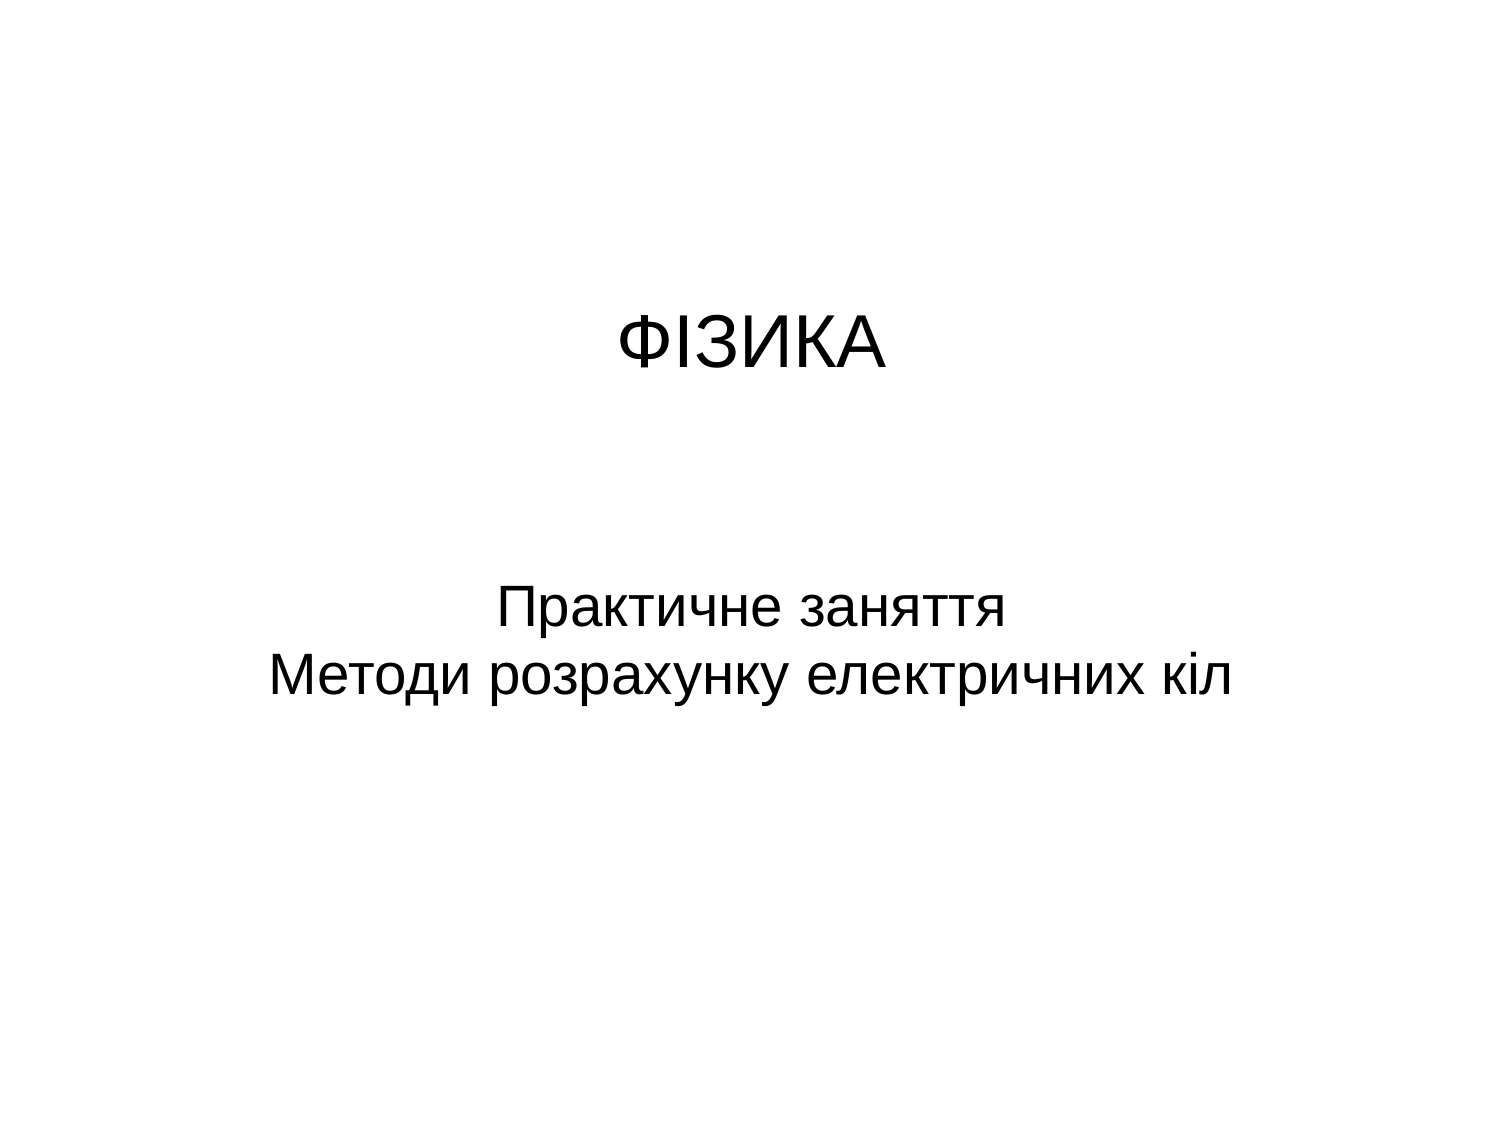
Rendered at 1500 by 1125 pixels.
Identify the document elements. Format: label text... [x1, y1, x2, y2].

list Практичне заняття Методи розрахунку електричних кіл [76, 573, 1428, 721]
title ФІЗИКА [76, 243, 1428, 432]
